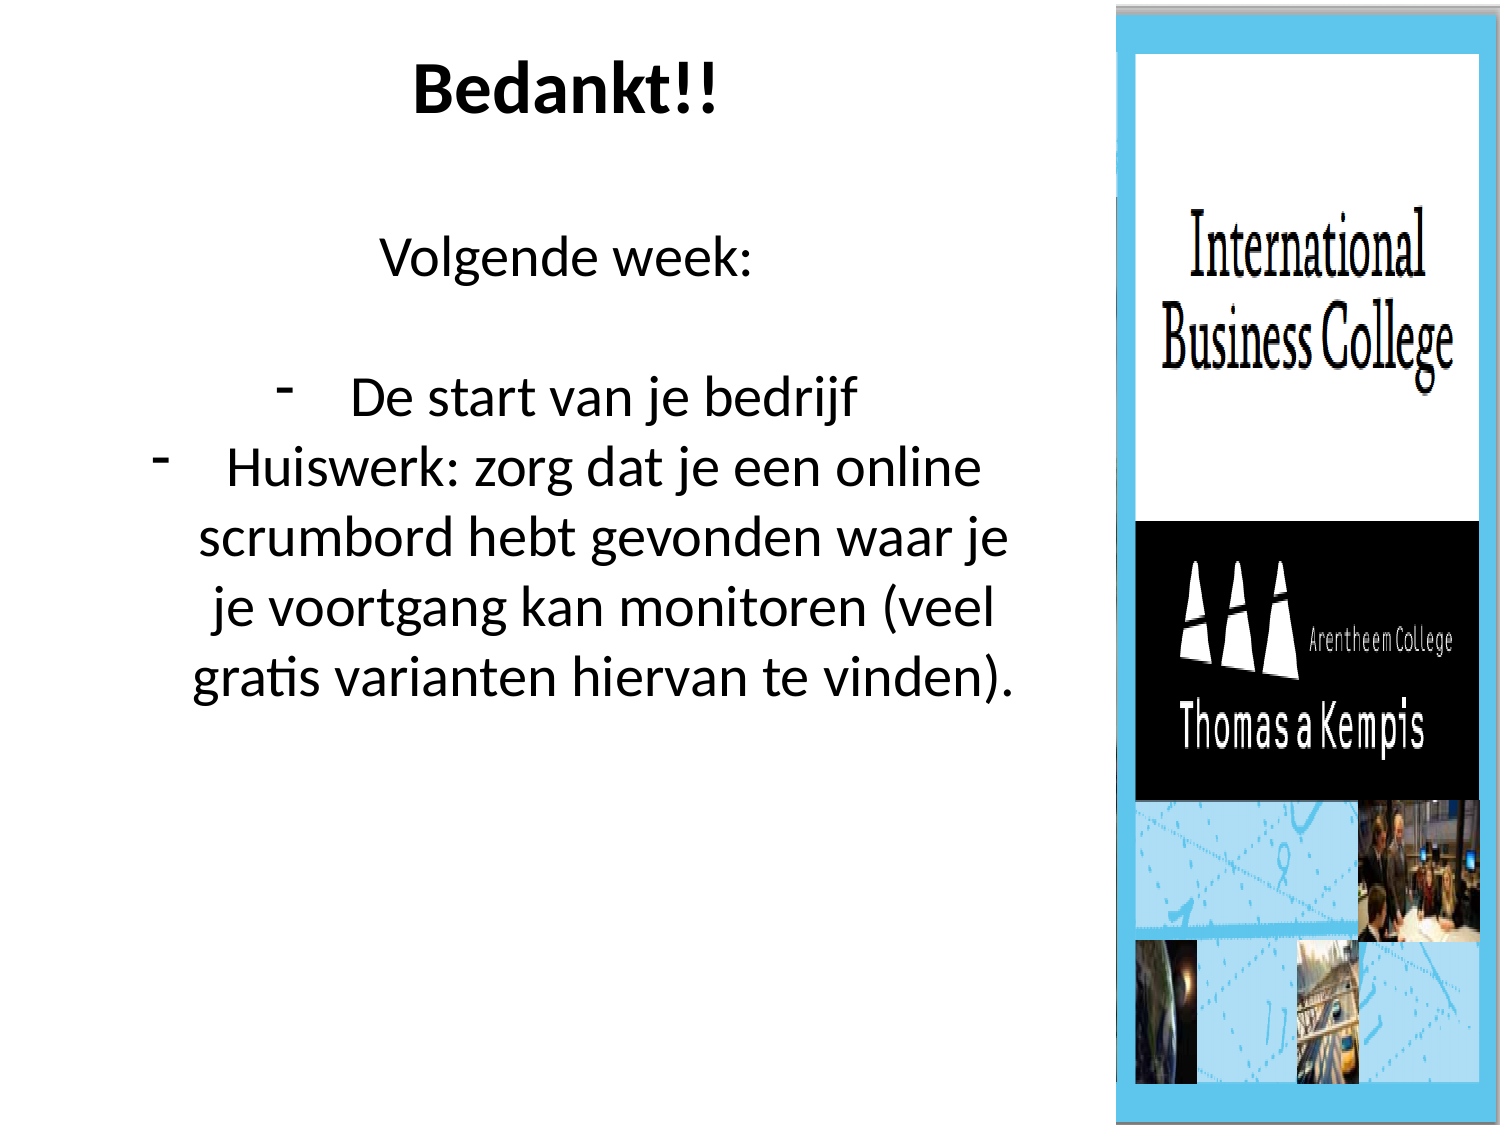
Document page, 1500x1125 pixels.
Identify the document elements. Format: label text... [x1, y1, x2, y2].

picture [1115, 3, 1500, 1125]
text_box Bedankt!! Volgende week: De start van je bedrijf Huiswerk: zorg dat je een online scrumbord hebt gevonden waar je je voortgang kan monitoren (veel gratis varianten hiervan te vinden). [100, 30, 1034, 786]
